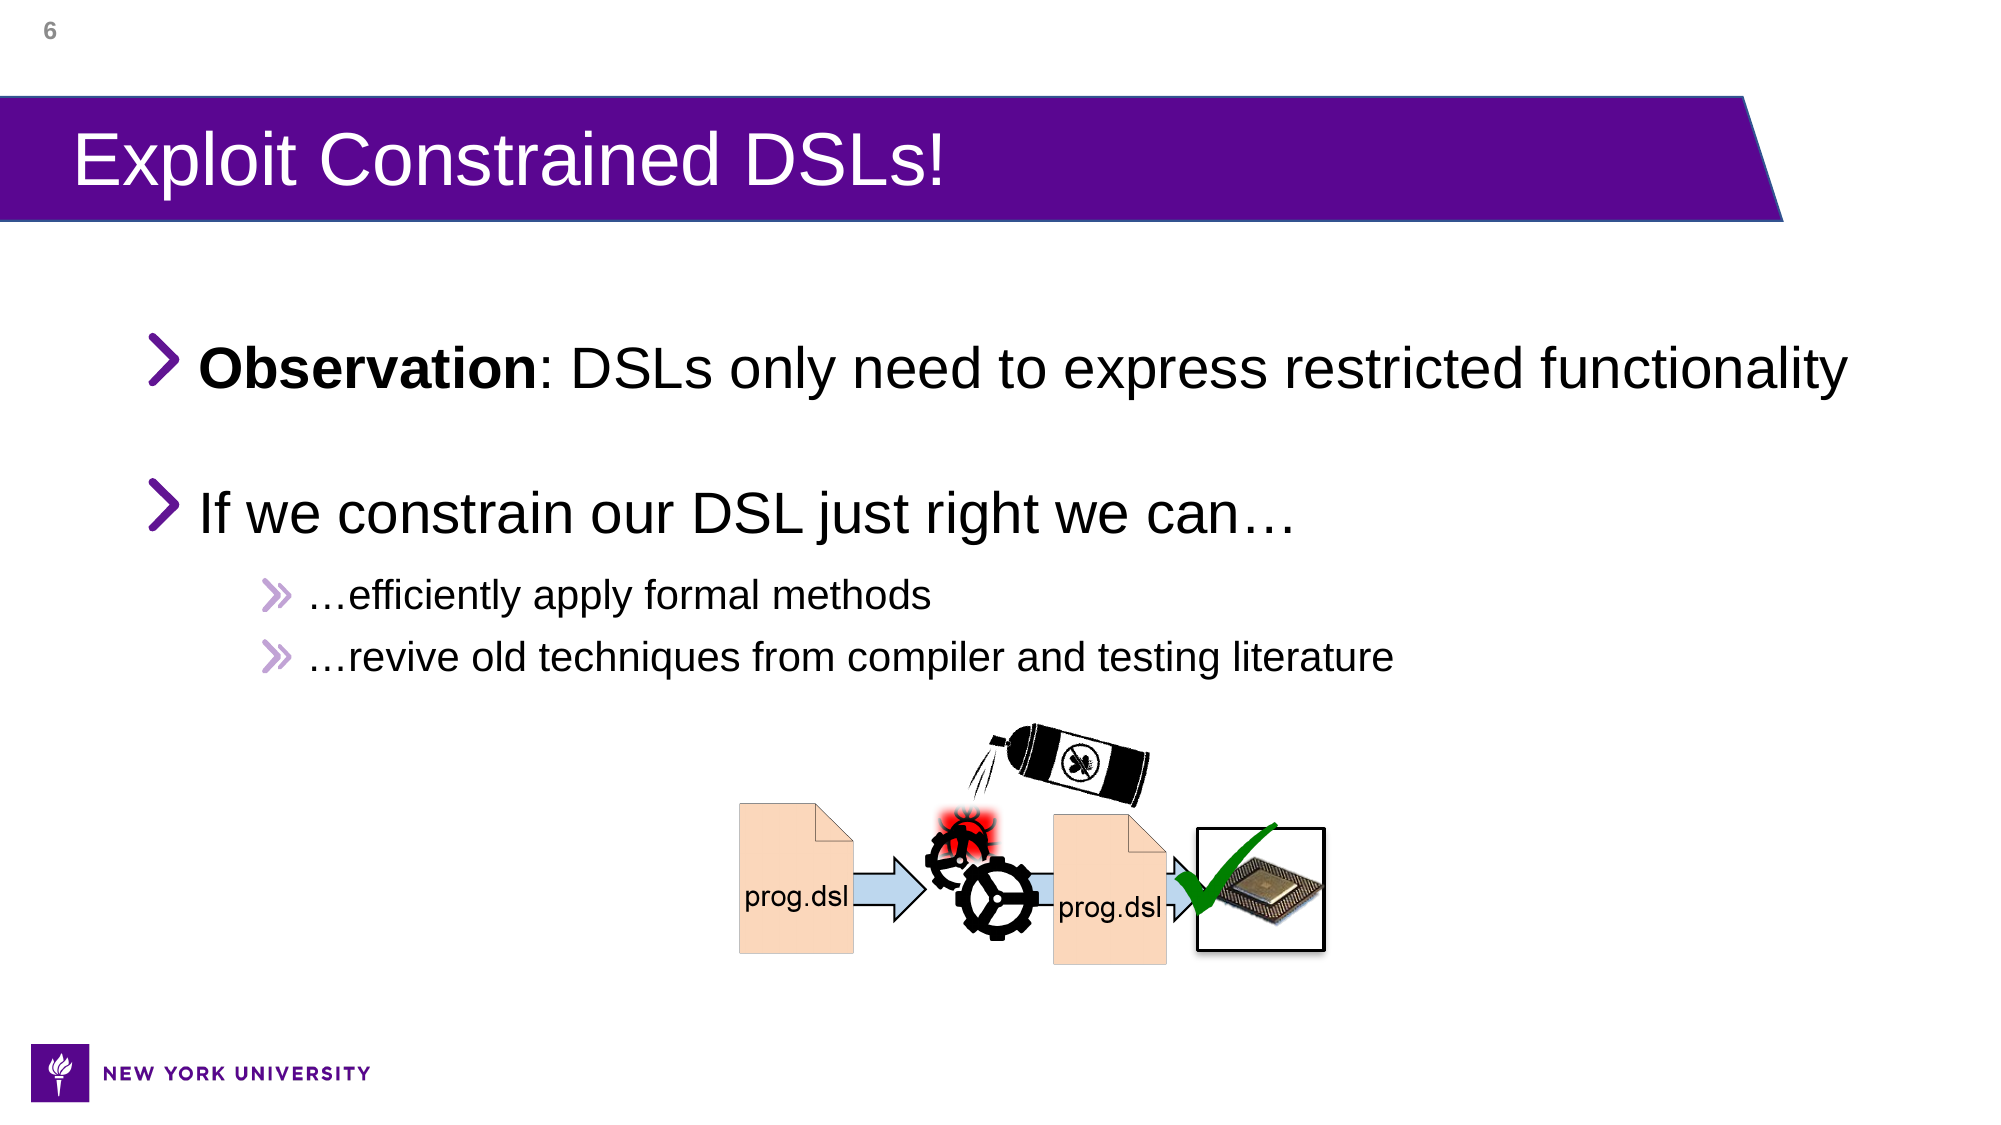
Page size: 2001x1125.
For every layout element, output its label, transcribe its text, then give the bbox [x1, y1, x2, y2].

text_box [261, 566, 1806, 627]
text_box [148, 330, 1876, 496]
title Exploit Constrained DSLs! [57, 52, 1783, 271]
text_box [729, 684, 1325, 965]
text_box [261, 627, 1806, 703]
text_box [148, 496, 1544, 641]
slide_number 6 [0, 0, 73, 60]
picture [31, 1044, 370, 1103]
text_box [0, 95, 57, 222]
